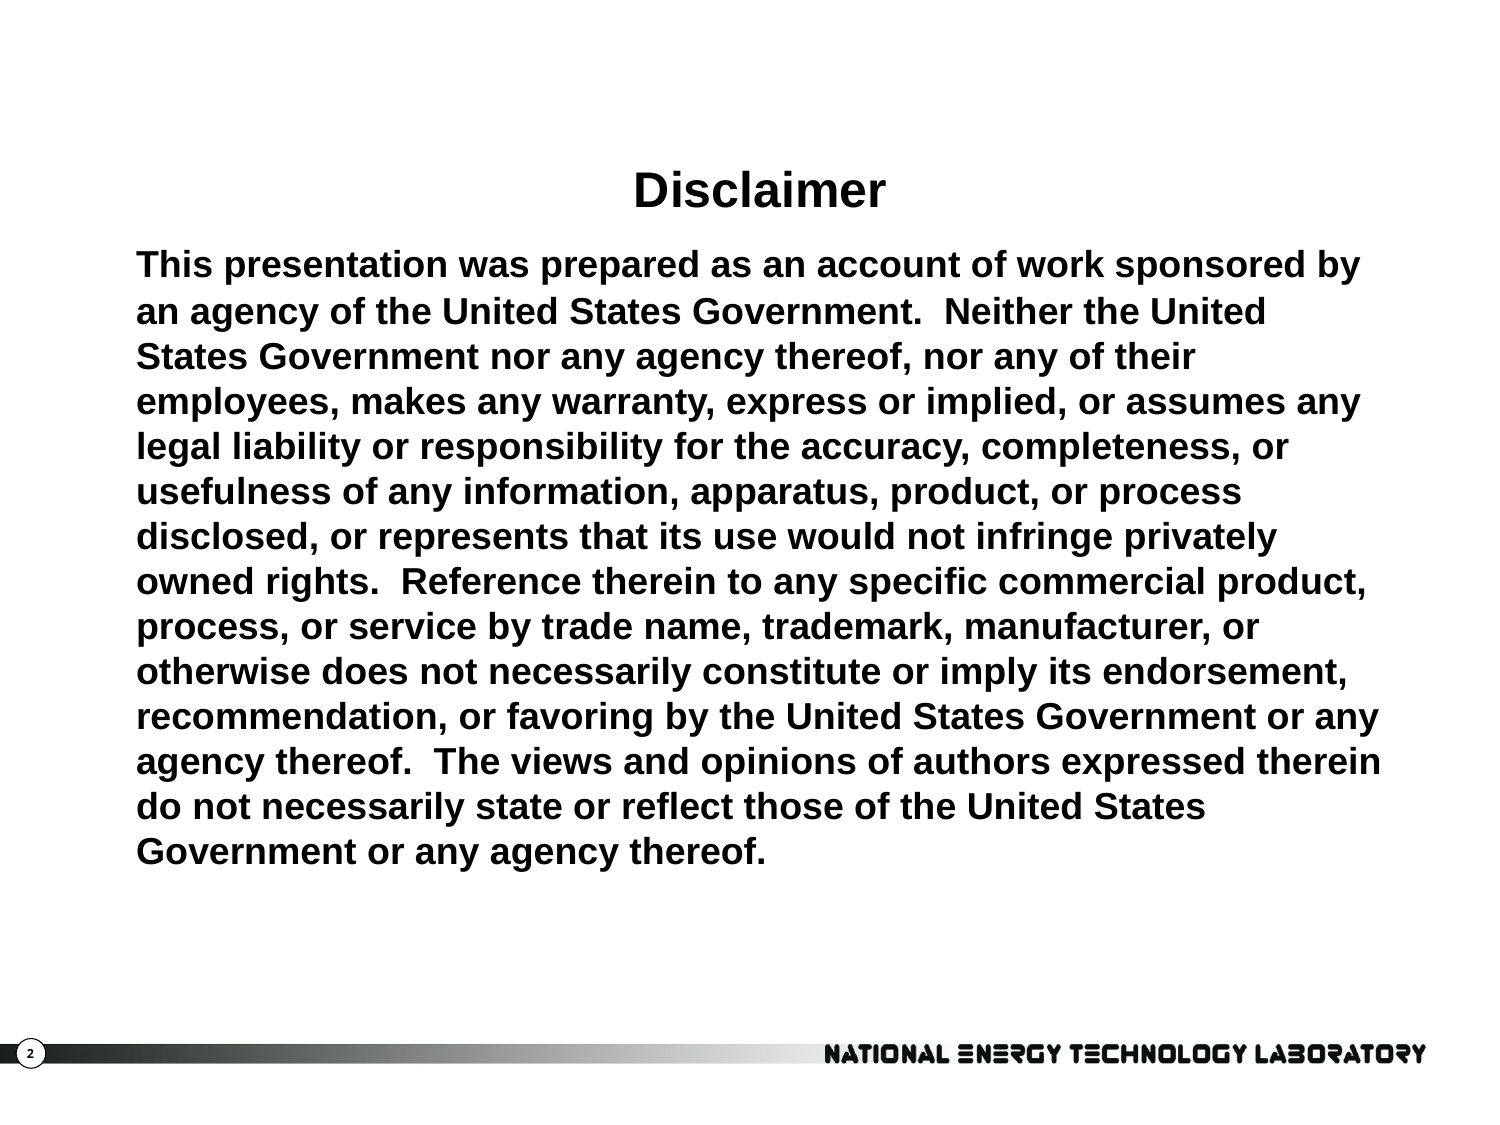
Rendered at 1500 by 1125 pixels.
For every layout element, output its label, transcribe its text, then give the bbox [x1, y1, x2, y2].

picture [0, 1034, 1500, 1073]
list Disclaimer This presentation was prepared as an account of work sponsored by an agency of the United States Government. Neither the United States Government nor any agency thereof, nor any of their employees, makes any warranty, express or implied, or assumes any legal liability or responsibility for the accuracy, completeness, or usefulness of any information, apparatus, product, or process disclosed, or represents that its use would not infringe privately owned rights. Reference therein to any specific commercial product, process, or service by trade name, trademark, manufacturer, or otherwise does not necessarily constitute or imply its endorsement, recommendation, or favoring by the United States Government or any agency thereof. The views and opinions of authors expressed therein do not necessarily state or reflect those of the United States Government or any agency thereof. [64, 79, 1400, 888]
